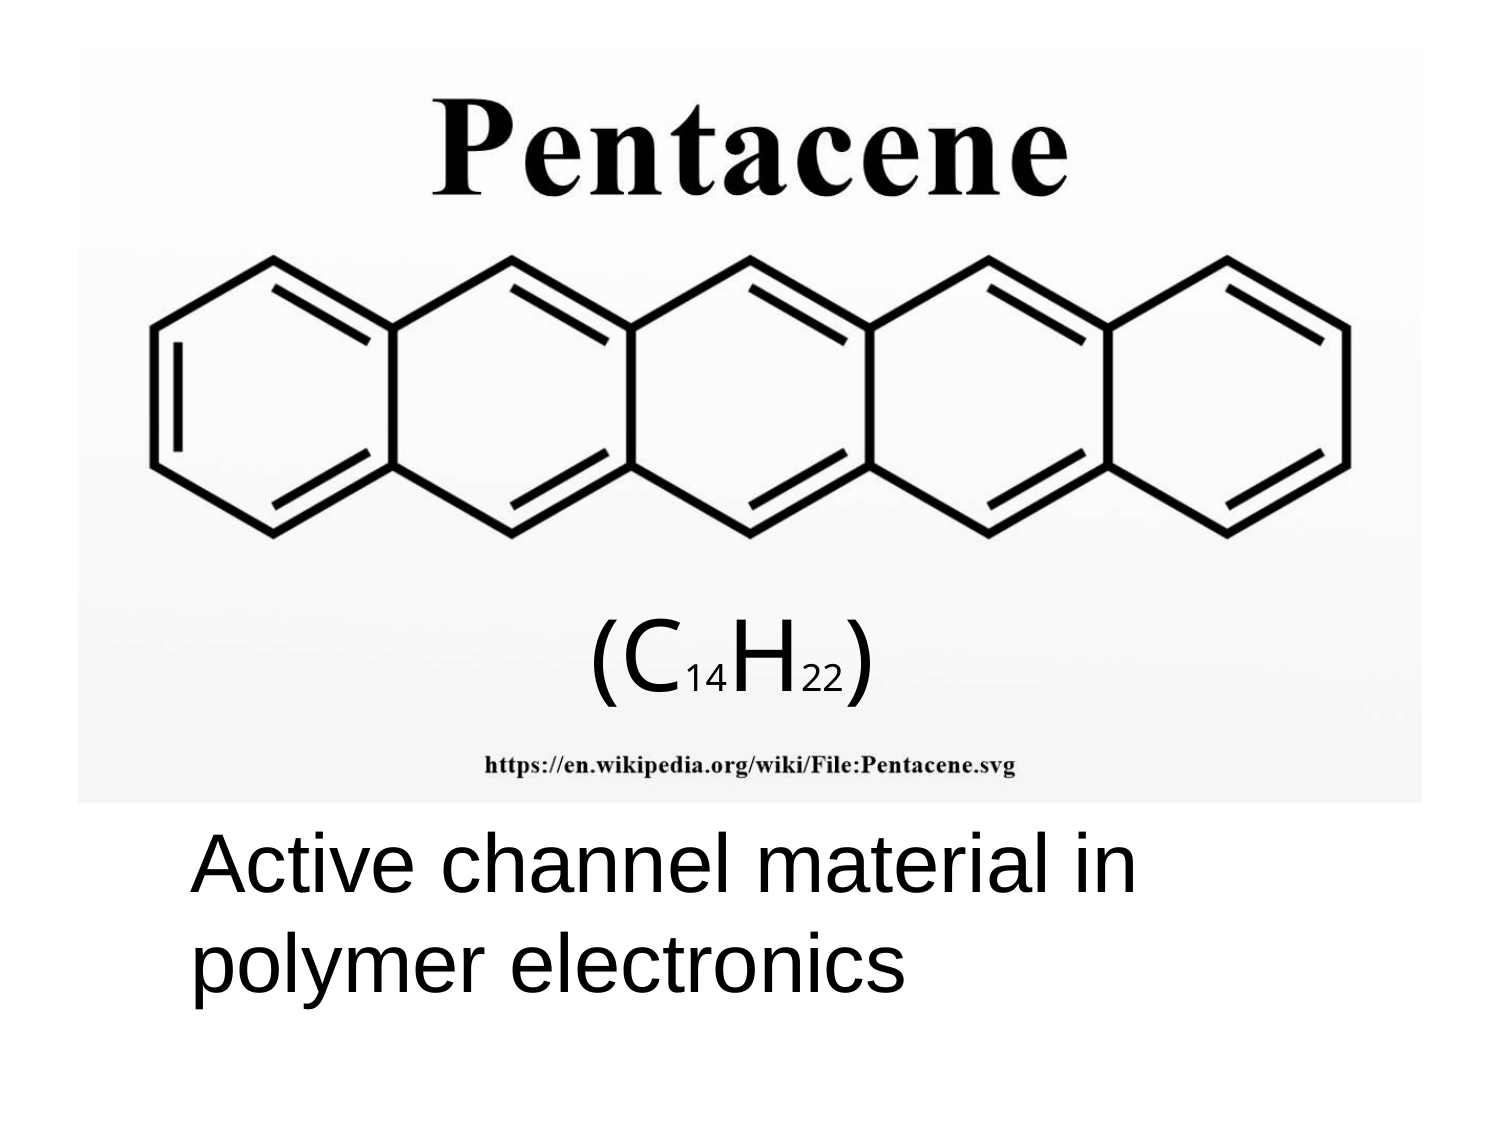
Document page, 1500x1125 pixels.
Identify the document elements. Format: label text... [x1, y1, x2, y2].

picture [78, 47, 1422, 803]
text_box Active channel material in polymer electronics [175, 803, 1318, 1017]
